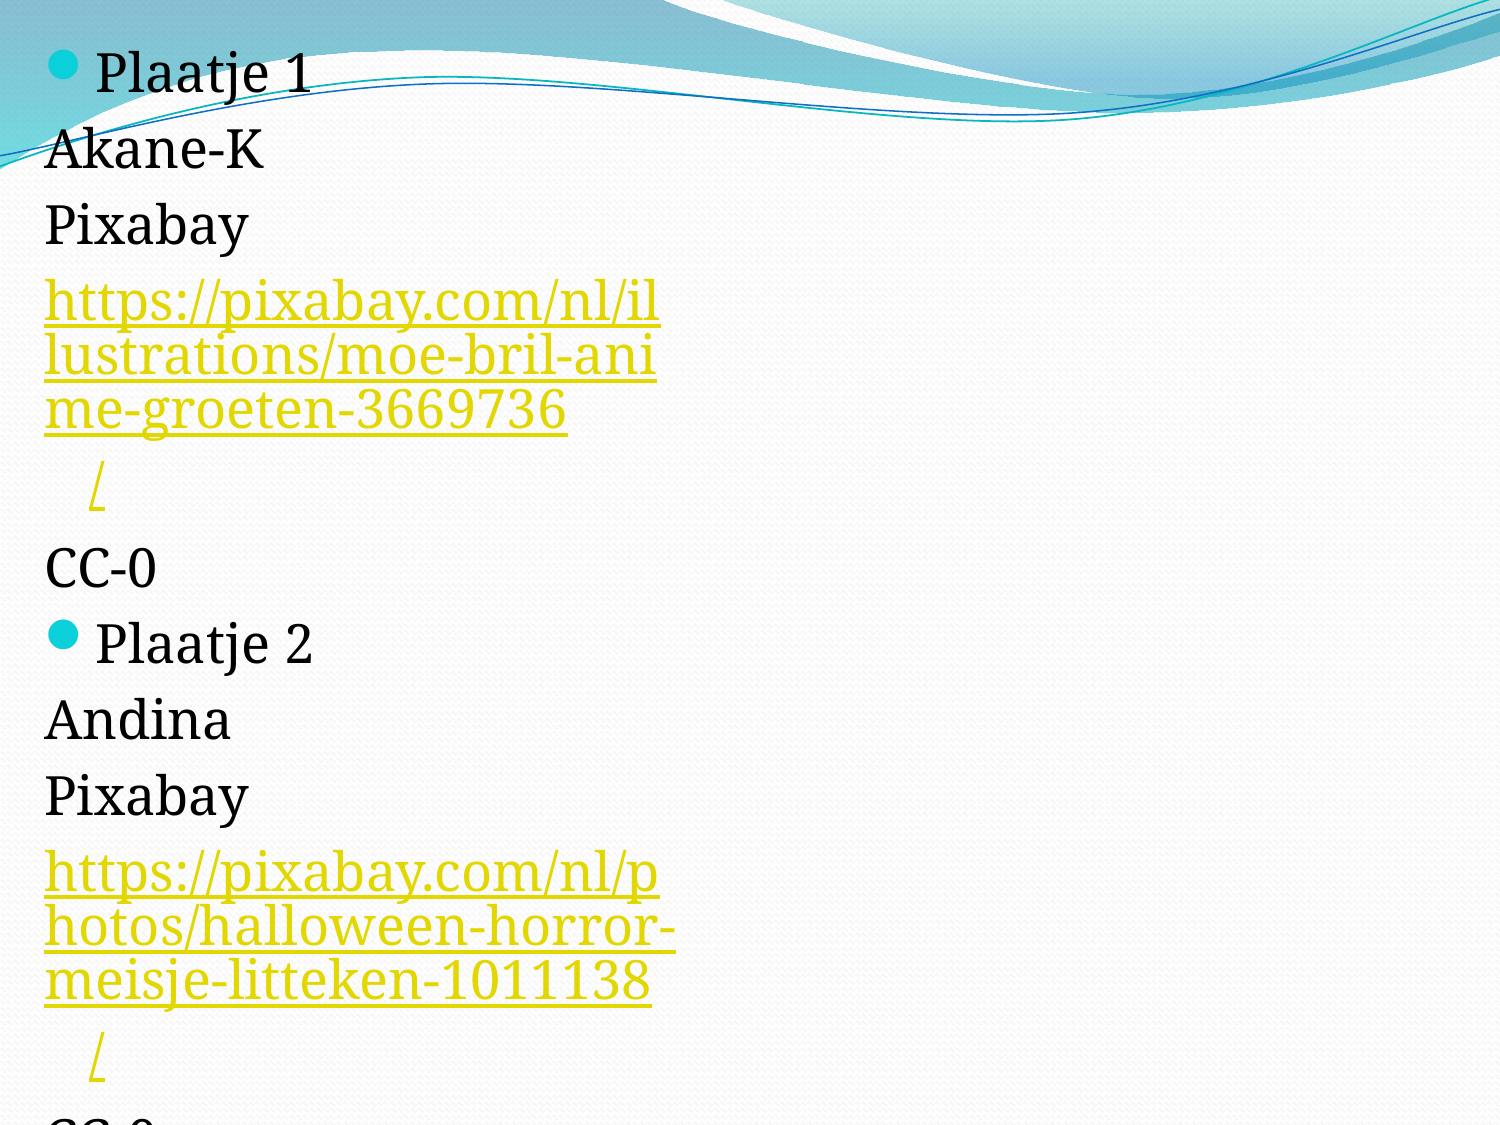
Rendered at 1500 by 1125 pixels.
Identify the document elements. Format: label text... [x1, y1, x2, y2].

list Plaatje 1 Akane-K Pixabay https://pixabay.com/nl/illustrations/moe-bril-anime-groeten-3669736/ CC-0 Plaatje 2 Andina Pixabay https://pixabay.com/nl/photos/halloween-horror-meisje-litteken-1011138/ CC-0 [29, 30, 692, 1059]
